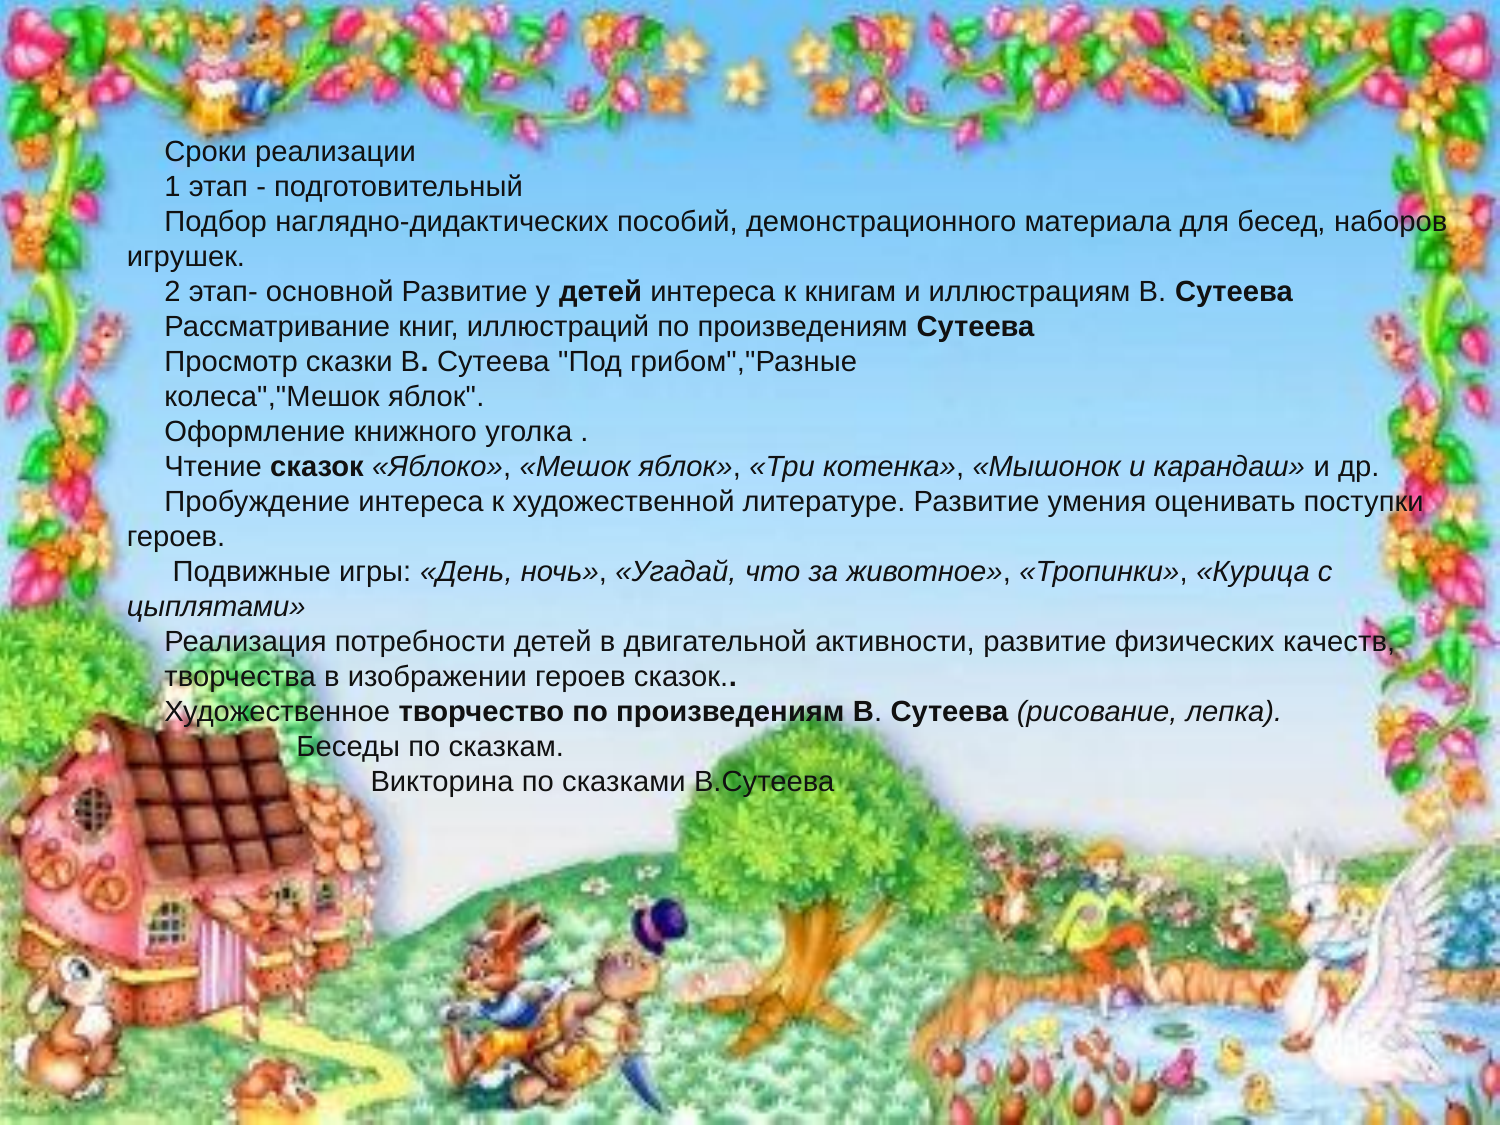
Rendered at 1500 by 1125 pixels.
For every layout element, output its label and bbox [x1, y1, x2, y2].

list [0, 0, 1500, 1125]
